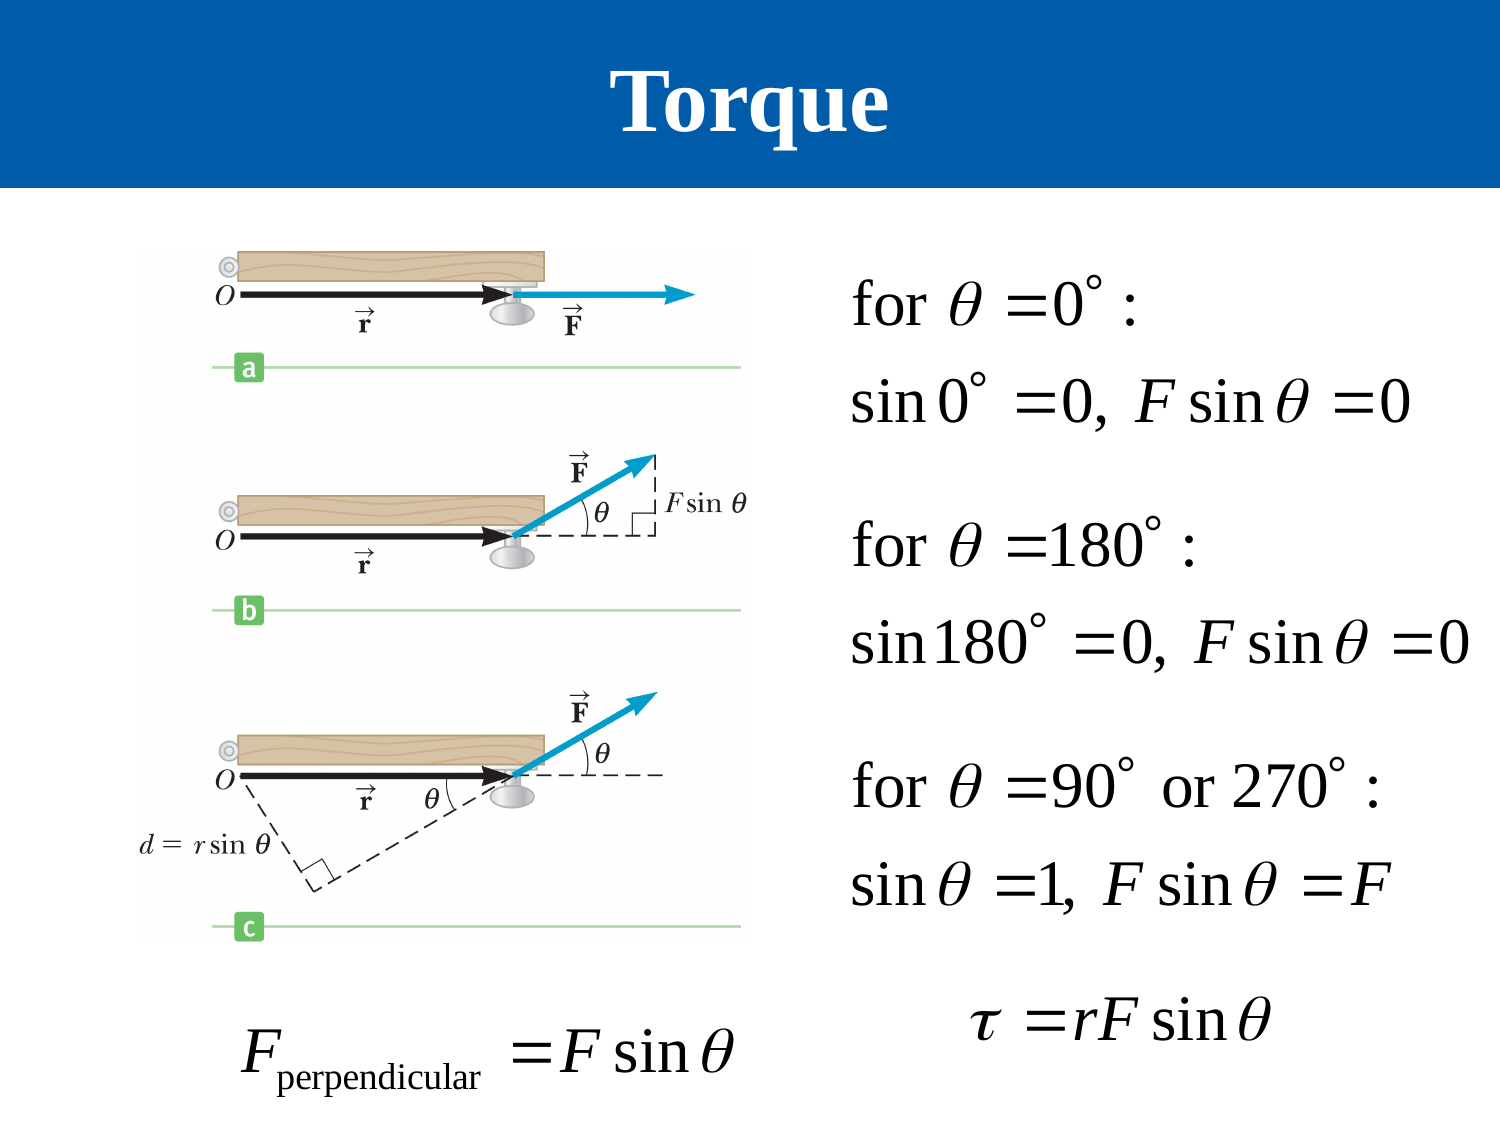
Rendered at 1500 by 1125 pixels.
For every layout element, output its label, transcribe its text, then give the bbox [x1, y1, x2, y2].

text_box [840, 503, 1488, 693]
picture [0, 0, 1500, 188]
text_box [960, 975, 1289, 1061]
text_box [227, 1007, 751, 1113]
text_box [840, 262, 1429, 451]
title Torque [75, 1, 1425, 188]
picture [136, 251, 751, 945]
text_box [840, 744, 1409, 934]
